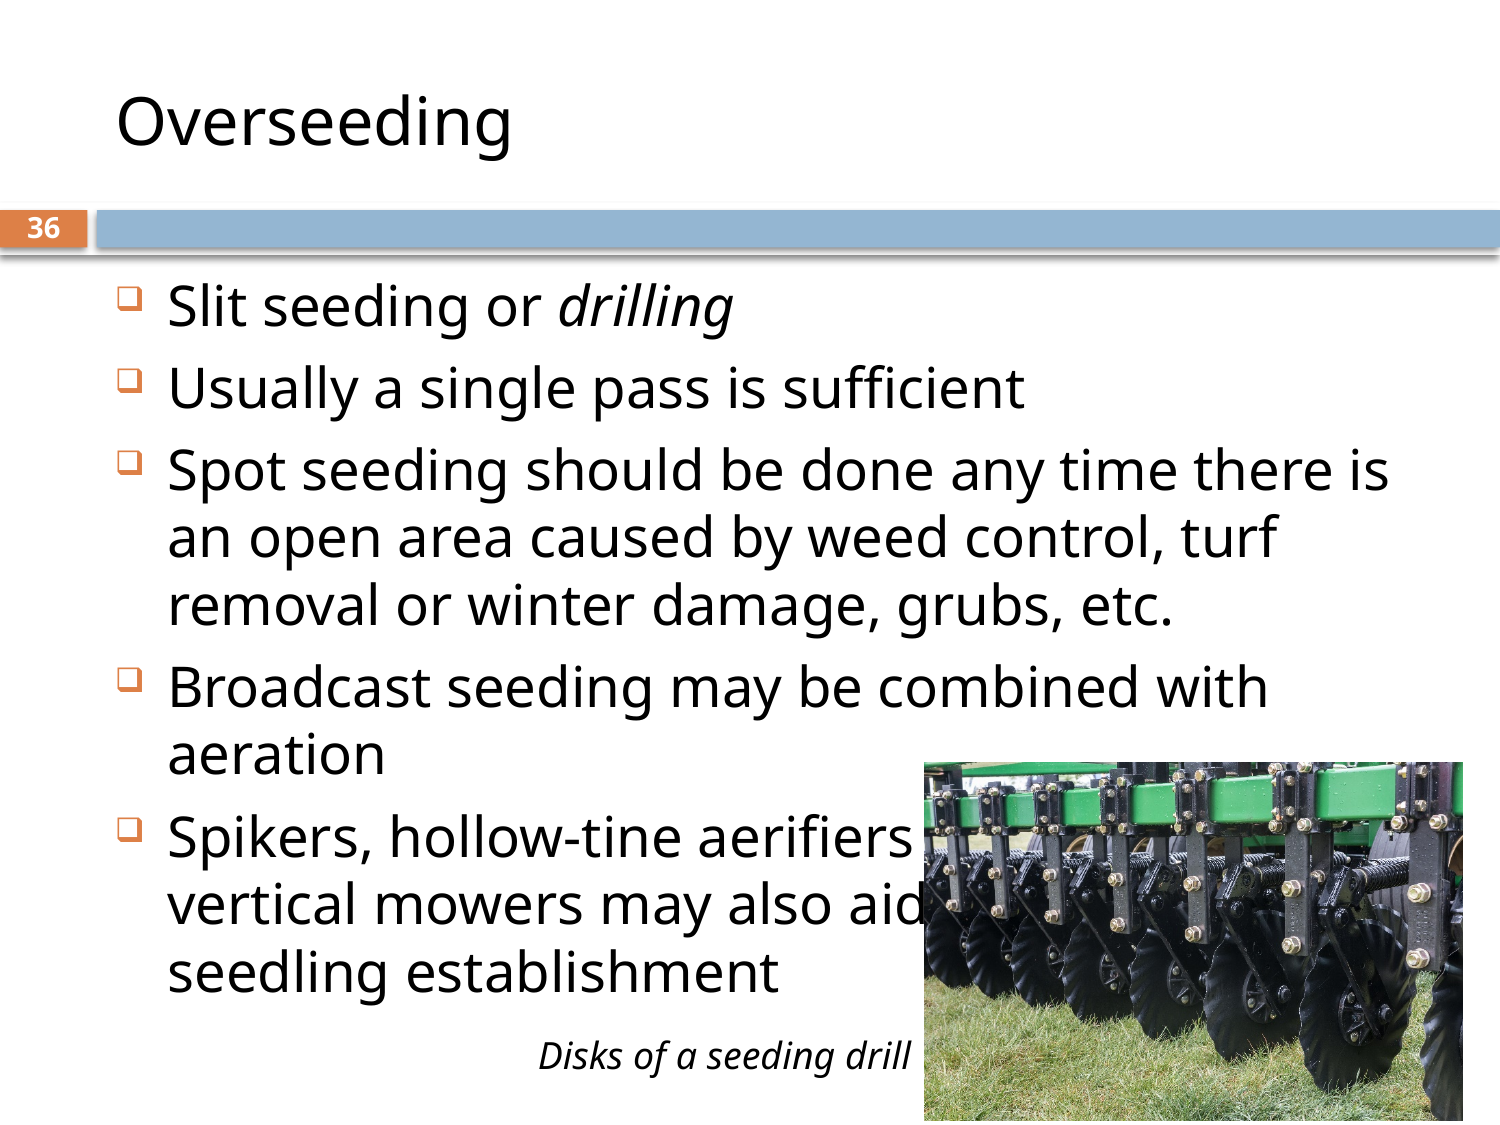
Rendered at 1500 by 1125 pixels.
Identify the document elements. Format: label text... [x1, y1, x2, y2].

list Slit seeding or drilling Usually a single pass is sufficient Spot seeding should be done any time there is an open area caused by weed control, turf removal or winter damage, grubs, etc. Broadcast seeding may be combined with aeration Spikers, hollow-tine aerifiers or vertical mowers may also aid seedling establishment [99, 262, 1463, 1125]
picture [924, 761, 1463, 1121]
slide_number 36 [0, 208, 88, 249]
title Overseeding [100, 37, 1438, 200]
text_box Disks of a seeding drill [523, 1024, 918, 1085]
